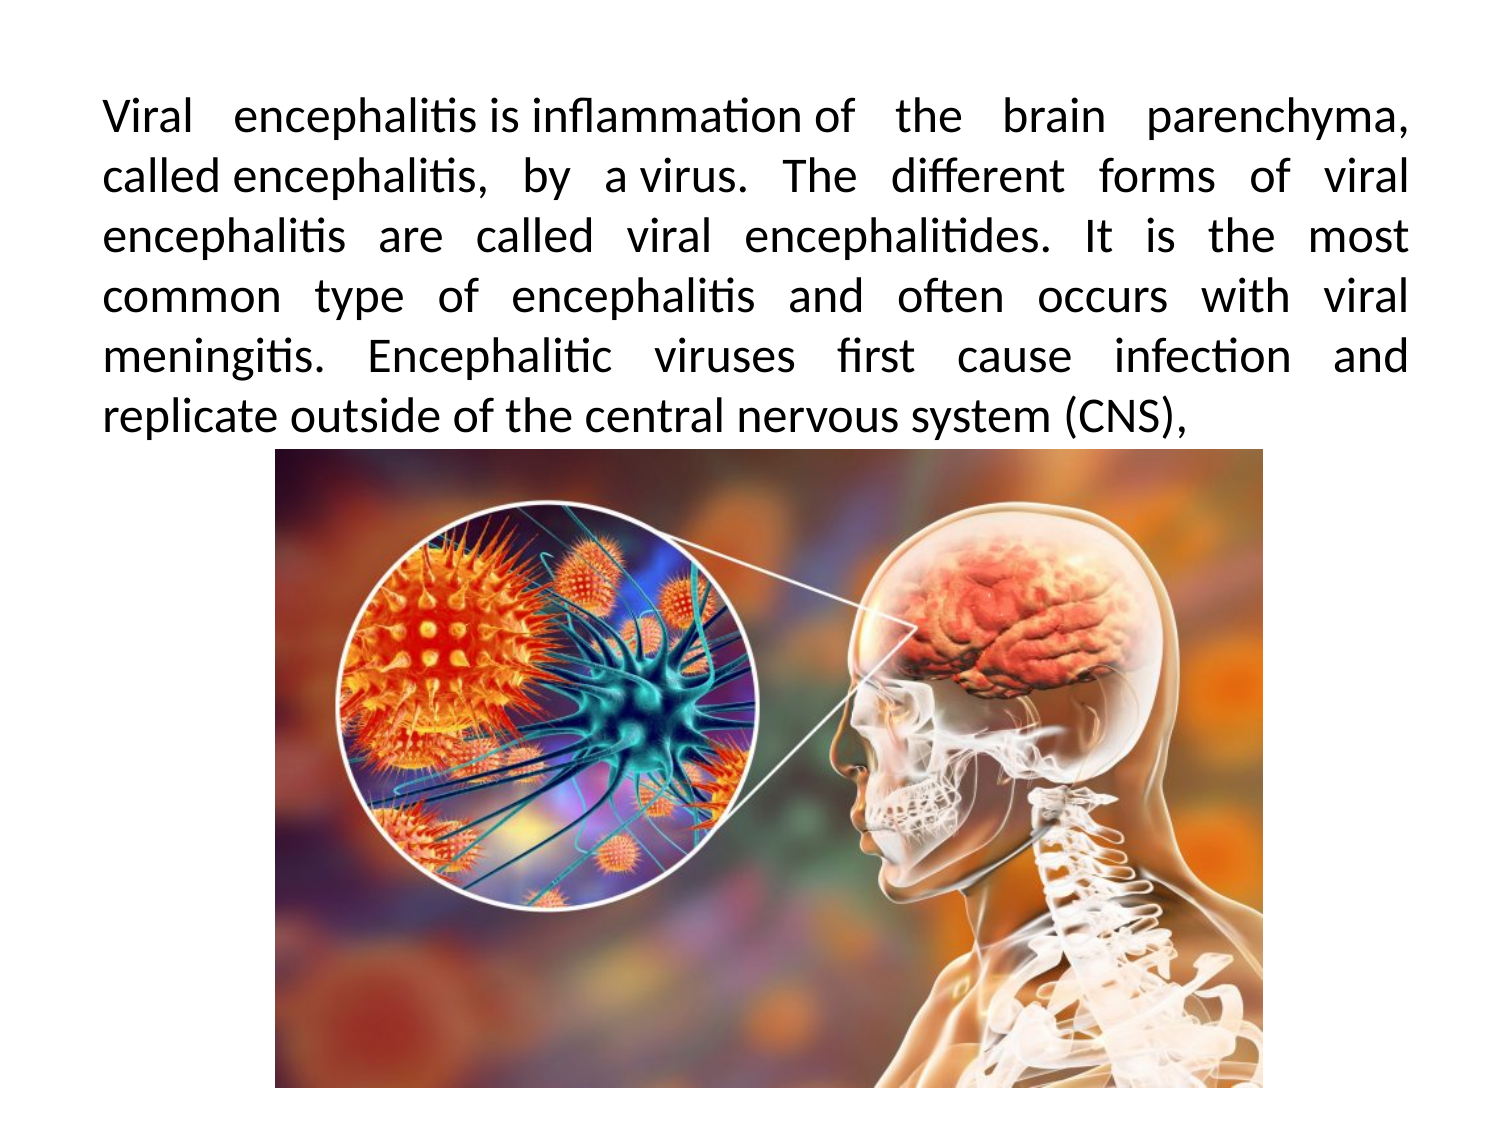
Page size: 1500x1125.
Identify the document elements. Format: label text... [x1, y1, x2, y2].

text_box Viral encephalitis is inflammation of the brain parenchyma, called encephalitis, by a virus. The different forms of viral encephalitis are called viral encephalitides. It is the most common type of encephalitis and often occurs with viral meningitis. Encephalitic viruses first cause infection and replicate outside of the central nervous system (CNS), [87, 74, 1425, 450]
picture [274, 449, 1263, 1088]
